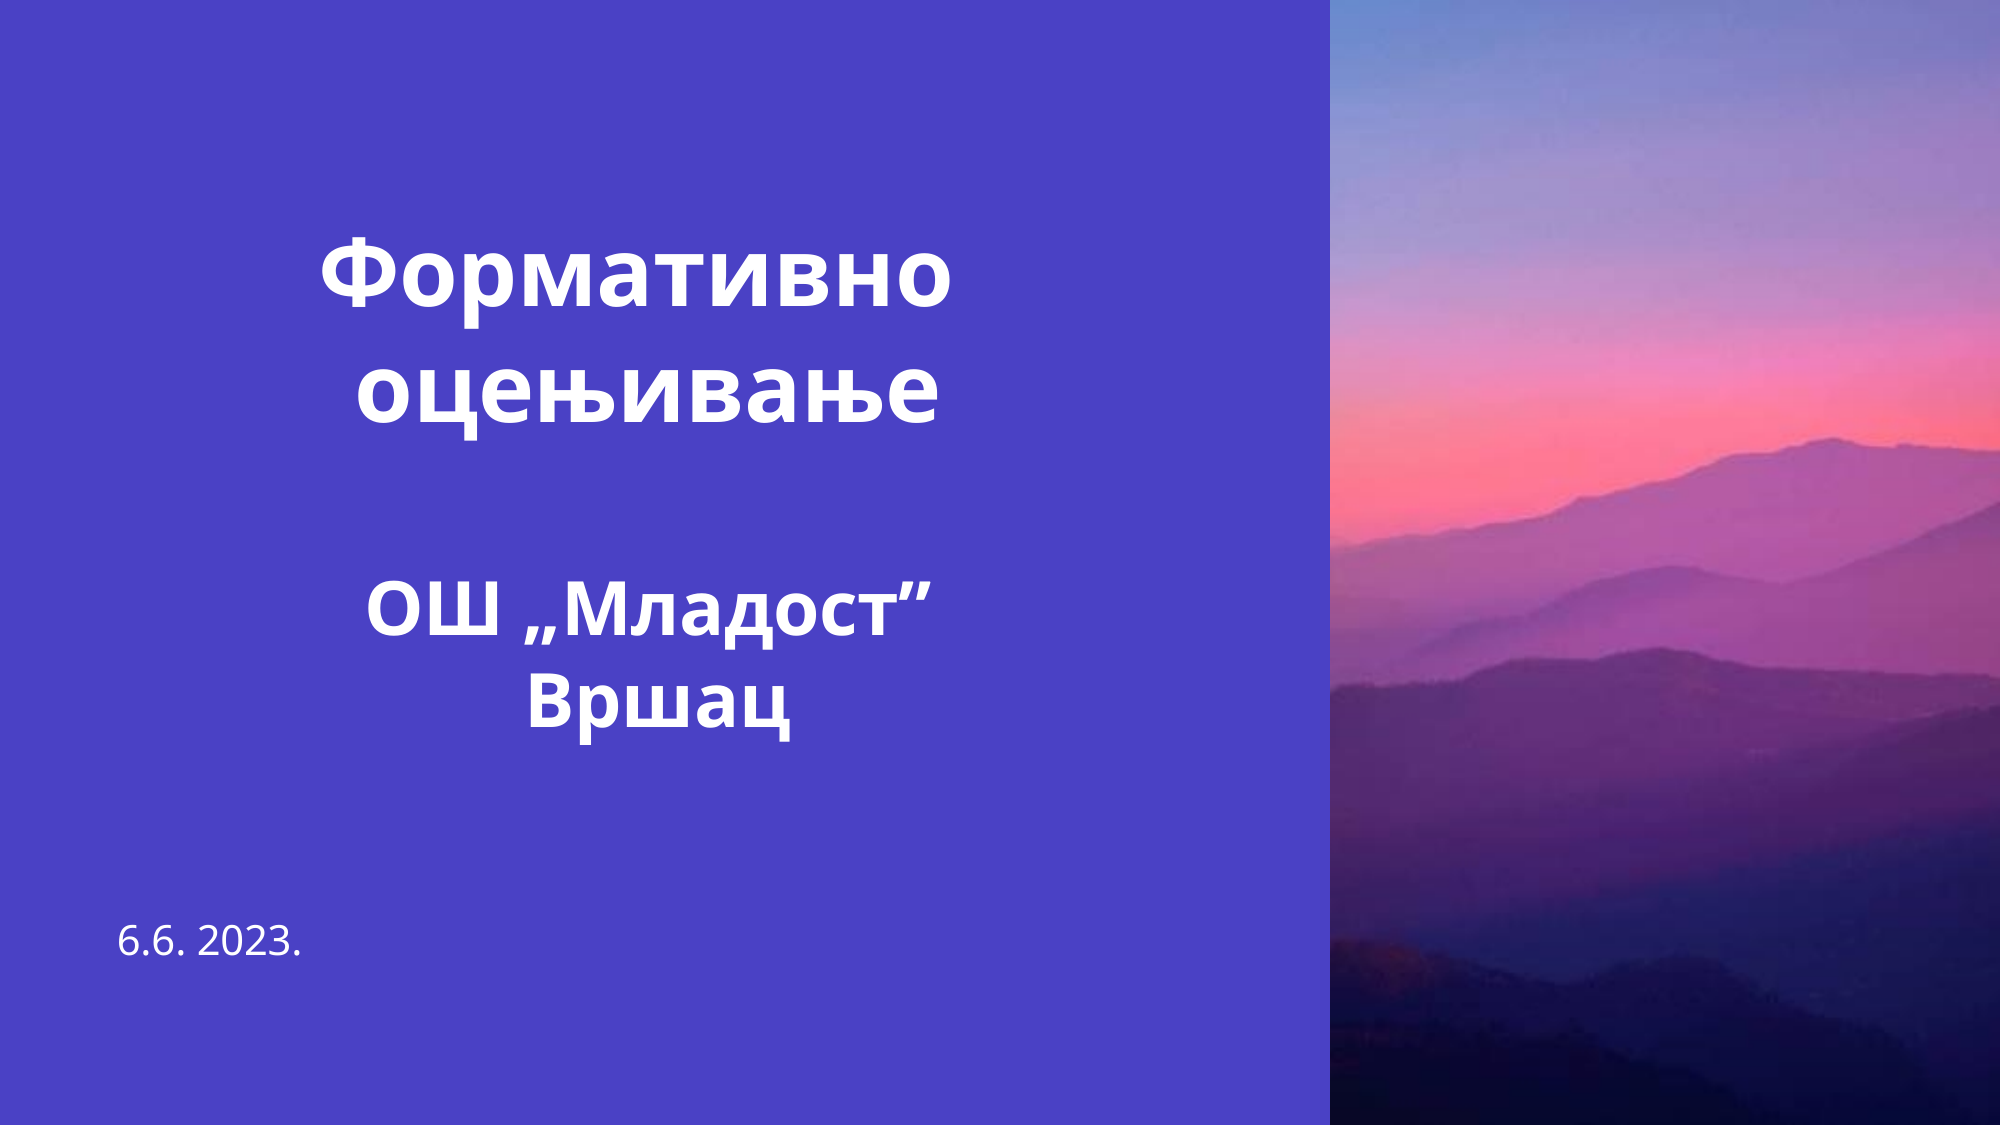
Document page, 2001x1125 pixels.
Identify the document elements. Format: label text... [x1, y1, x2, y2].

picture [1330, 0, 2000, 1125]
title Формативно оцењивање ОШ „Младост” Вршац [15, 59, 1282, 762]
subtitle 6.6. 2023. [101, 761, 1302, 975]
